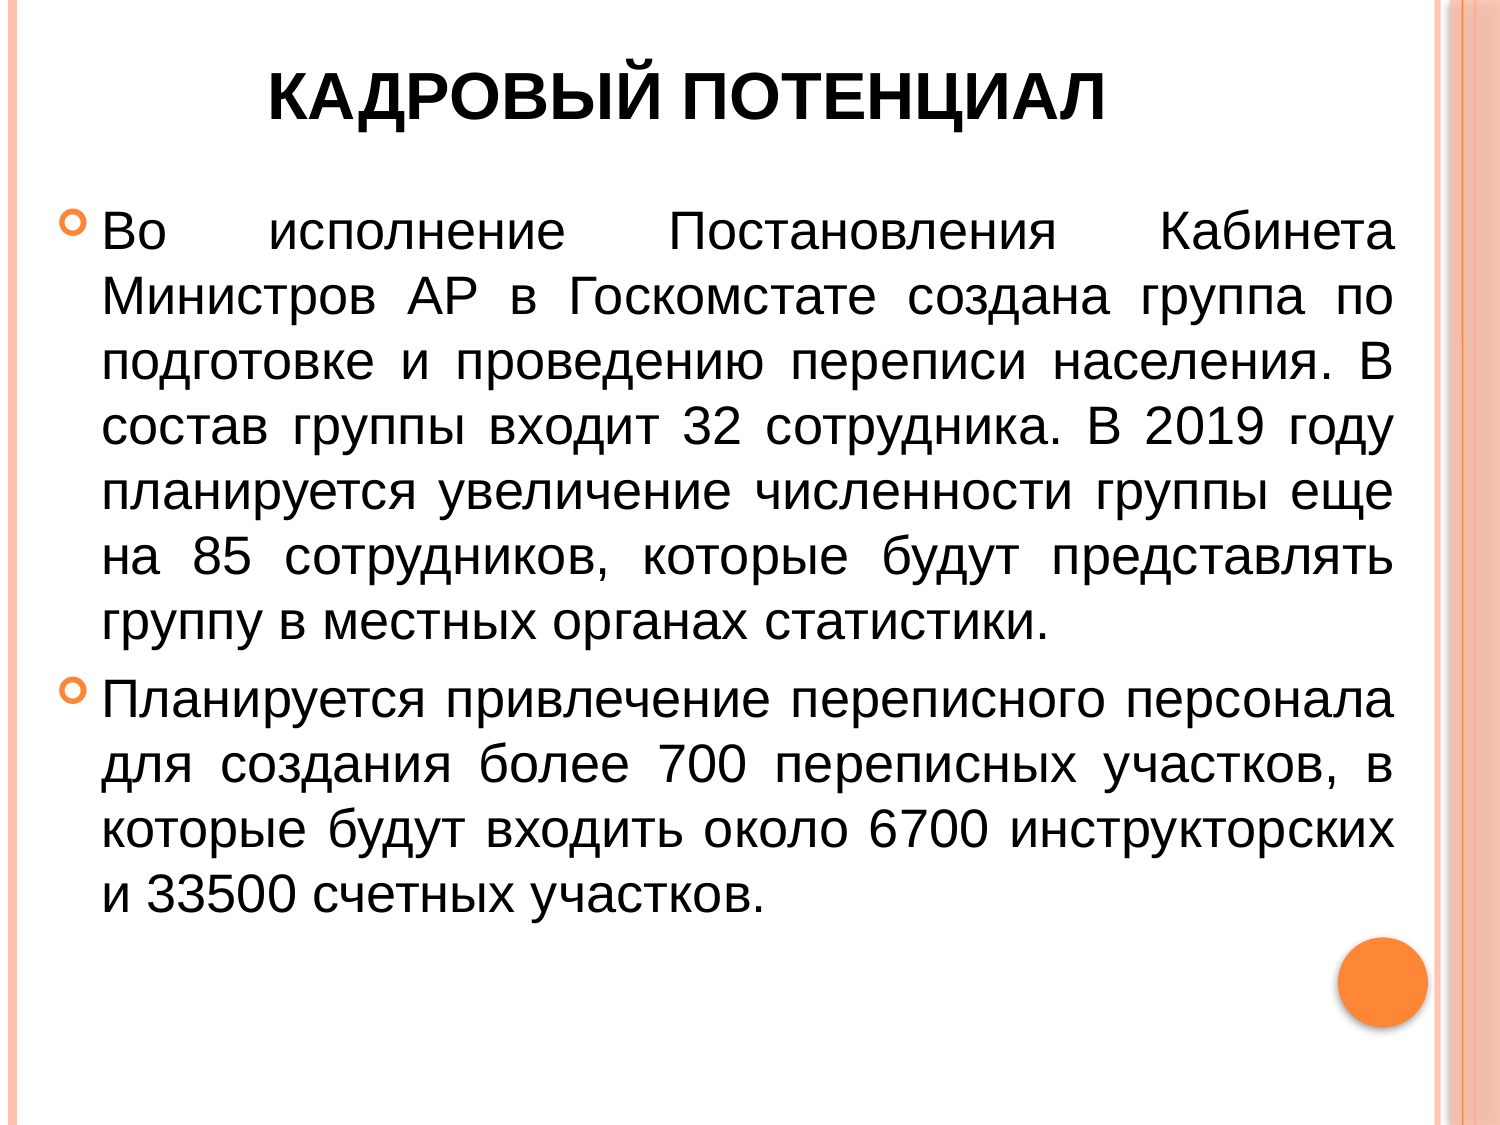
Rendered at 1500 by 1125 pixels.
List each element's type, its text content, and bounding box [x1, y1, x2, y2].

title КАДРОВЫЙ ПОТЕНЦИАЛ [75, 45, 1300, 141]
list Во исполнение Постановления Кабинета Министров АР в Госкомстате создана группа по подготовке и проведению переписи населения. В состав группы входит 32 сотрудника. В 2019 году планируется увеличение численности группы еще на 85 сотрудников, которые будут представлять группу в местных органах статистики. Планируется привлечение переписного персонала для создания более 700 переписных участков, в которые будут входить около 6700 инструкторских и 33500 счетных участков. [41, 187, 1412, 1062]
